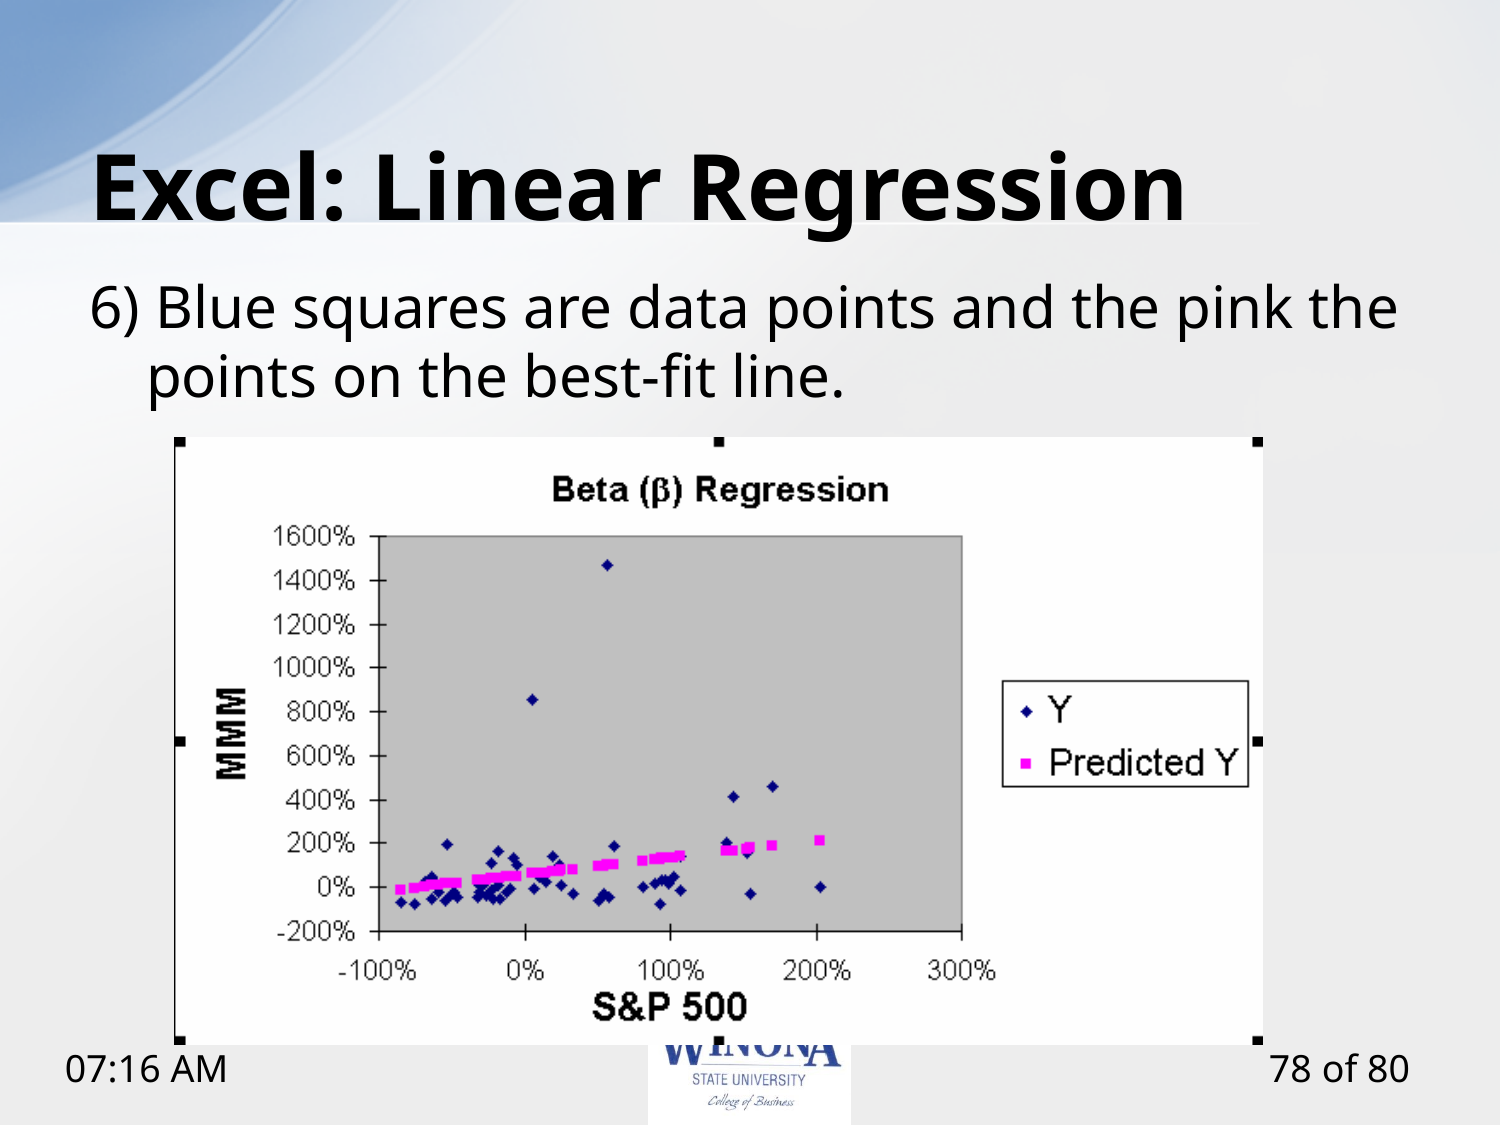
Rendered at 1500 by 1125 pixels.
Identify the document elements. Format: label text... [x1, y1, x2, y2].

picture [0, 0, 1500, 1125]
title Excel: Linear Regression [75, 58, 1425, 247]
list 6) Blue squares are data points and the pink the points on the best-fit line. [75, 262, 1425, 1005]
